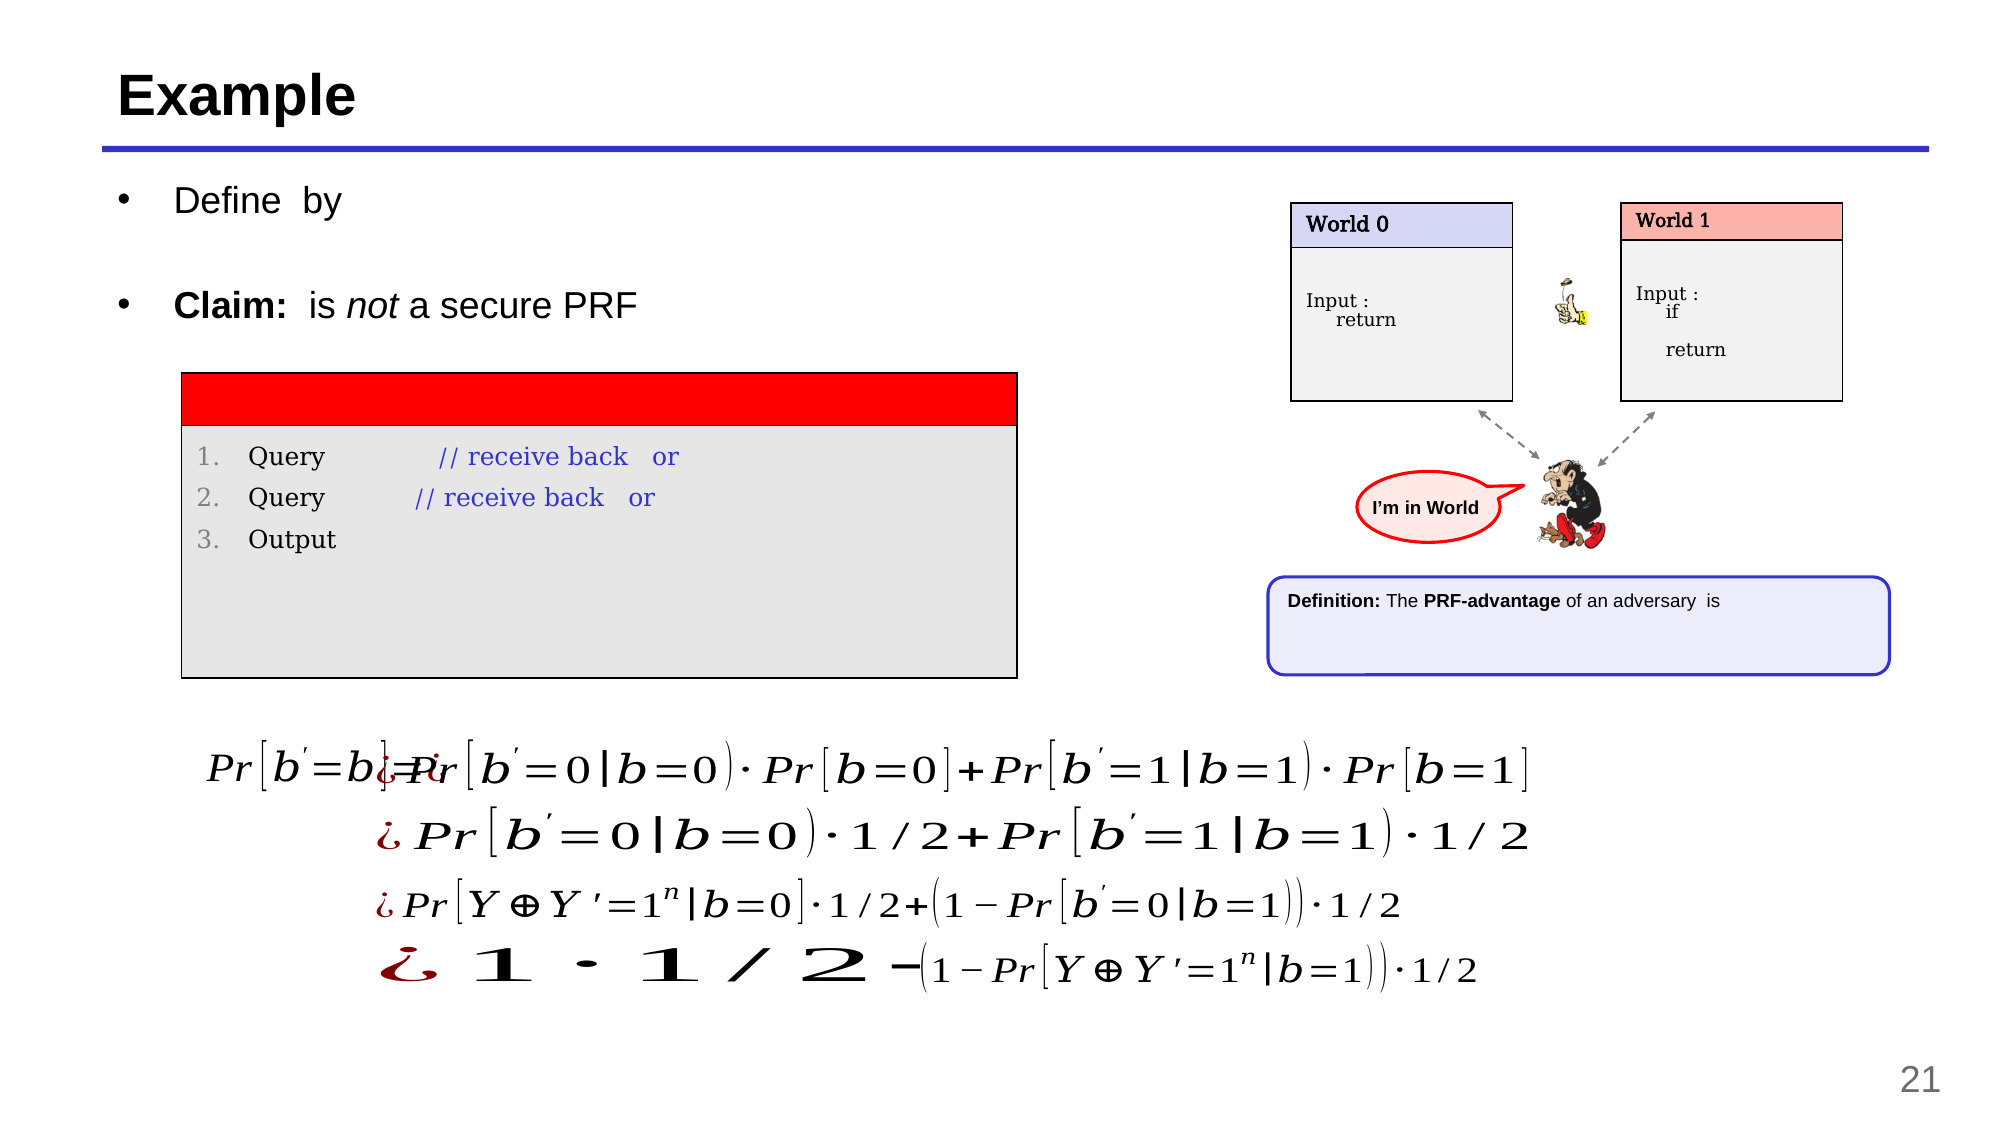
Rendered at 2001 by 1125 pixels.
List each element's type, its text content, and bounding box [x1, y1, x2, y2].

slide_number 21 [1539, 1047, 1957, 1101]
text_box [1267, 242, 1890, 676]
title Example [102, 54, 1930, 130]
